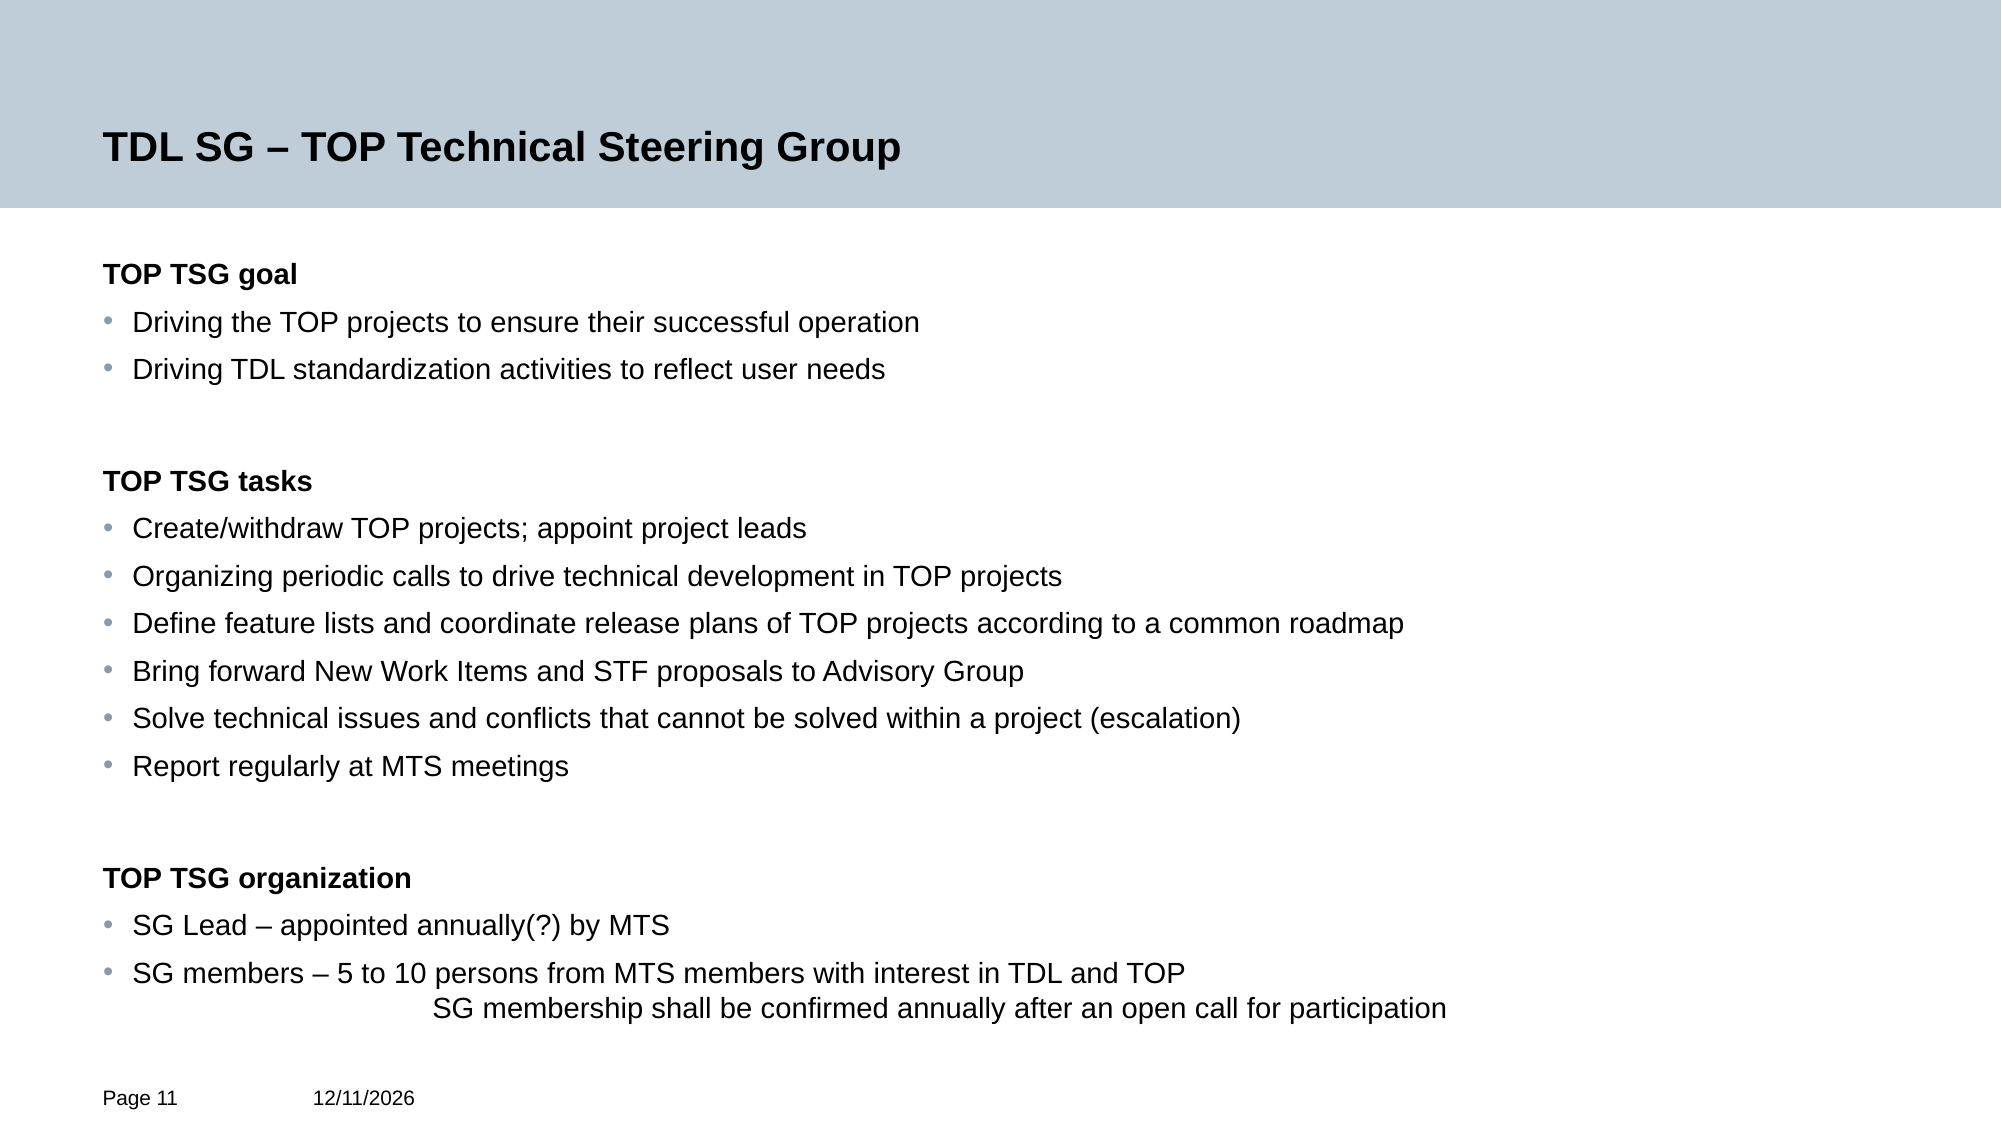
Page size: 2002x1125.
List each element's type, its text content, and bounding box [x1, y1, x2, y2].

title TDL SG – TOP Technical Steering Group [0, 0, 2001, 209]
list TOP TSG goal Driving the TOP projects to ensure their successful operation Driving TDL standardization activities to reflect user needs TOP TSG tasks Create/withdraw TOP projects; appoint project leads Organizing periodic calls to drive technical development in TOP projects Define feature lists and coordinate release plans of TOP projects according to a common roadmap Bring forward New Work Items and STF proposals to Advisory Group Solve technical issues and conflicts that cannot be solved within a project (escalation) Report regularly at MTS meetings TOP TSG organization SG Lead – appointed annually(?) by MTS SG members – 5 to 10 persons from MTS members with interest in TDL and TOP SG membership shall be confirmed annually after an open call for participation [102, 255, 1923, 953]
